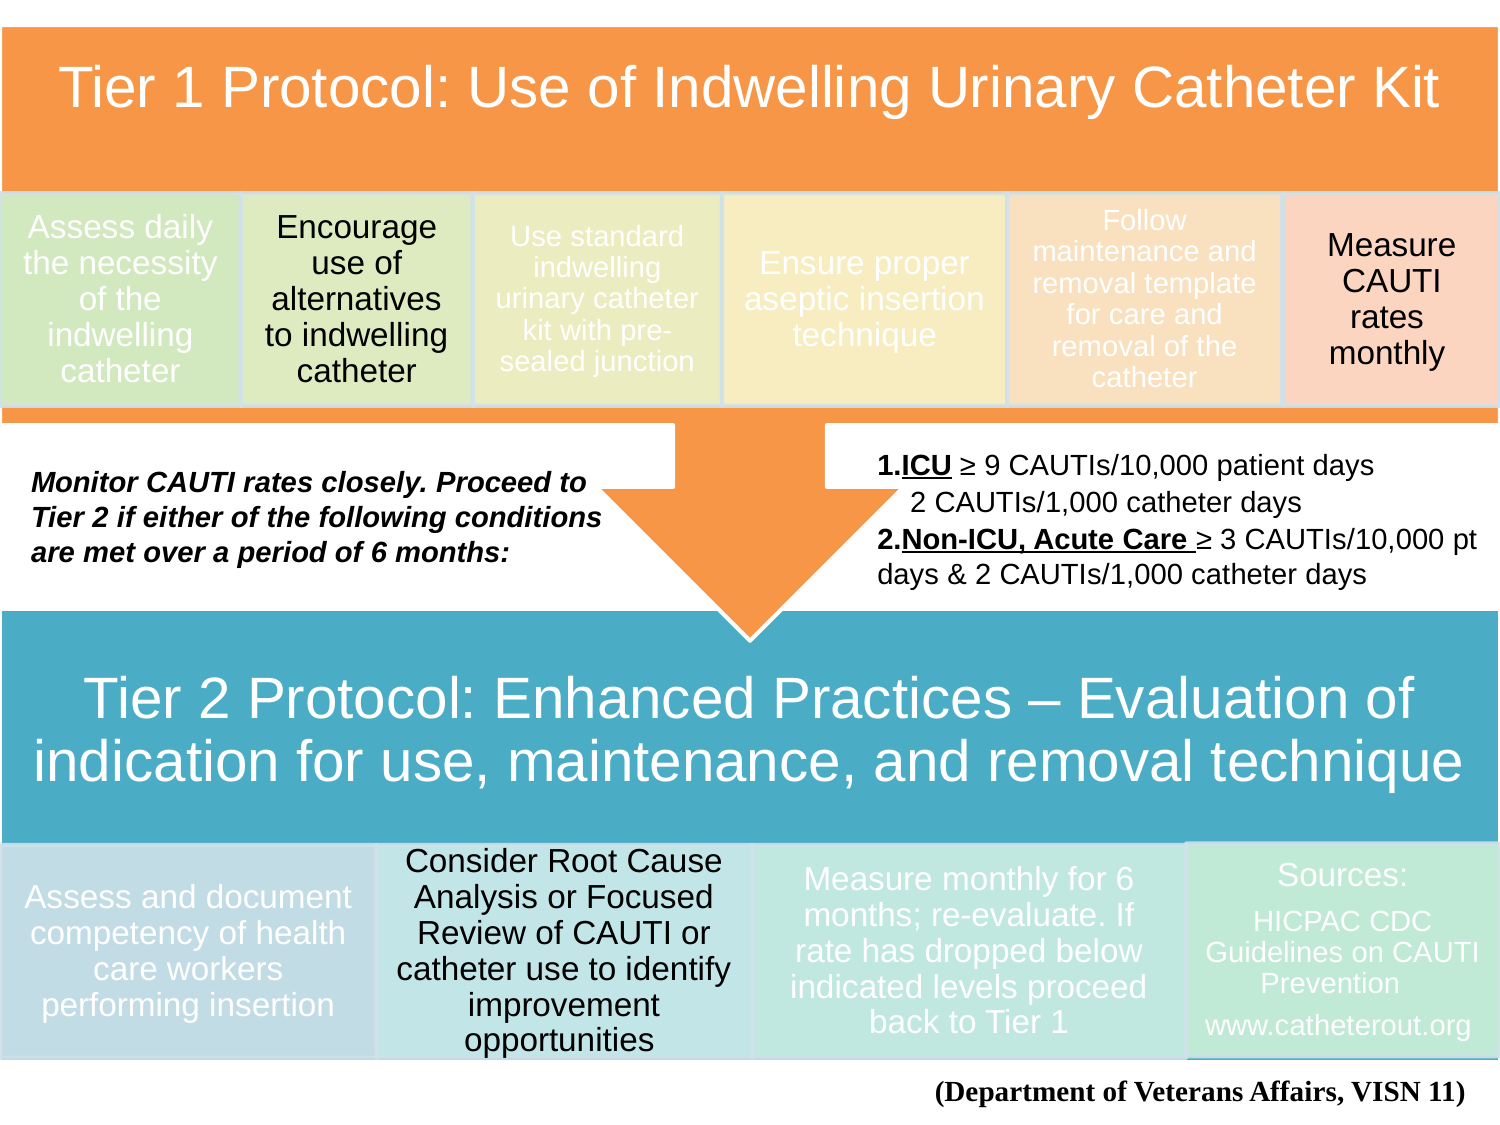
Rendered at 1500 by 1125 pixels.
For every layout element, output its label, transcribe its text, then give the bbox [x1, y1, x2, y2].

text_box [0, 0, 1500, 1063]
footer (Department of Veterans Affairs, VISN 11) [180, 1071, 1482, 1125]
